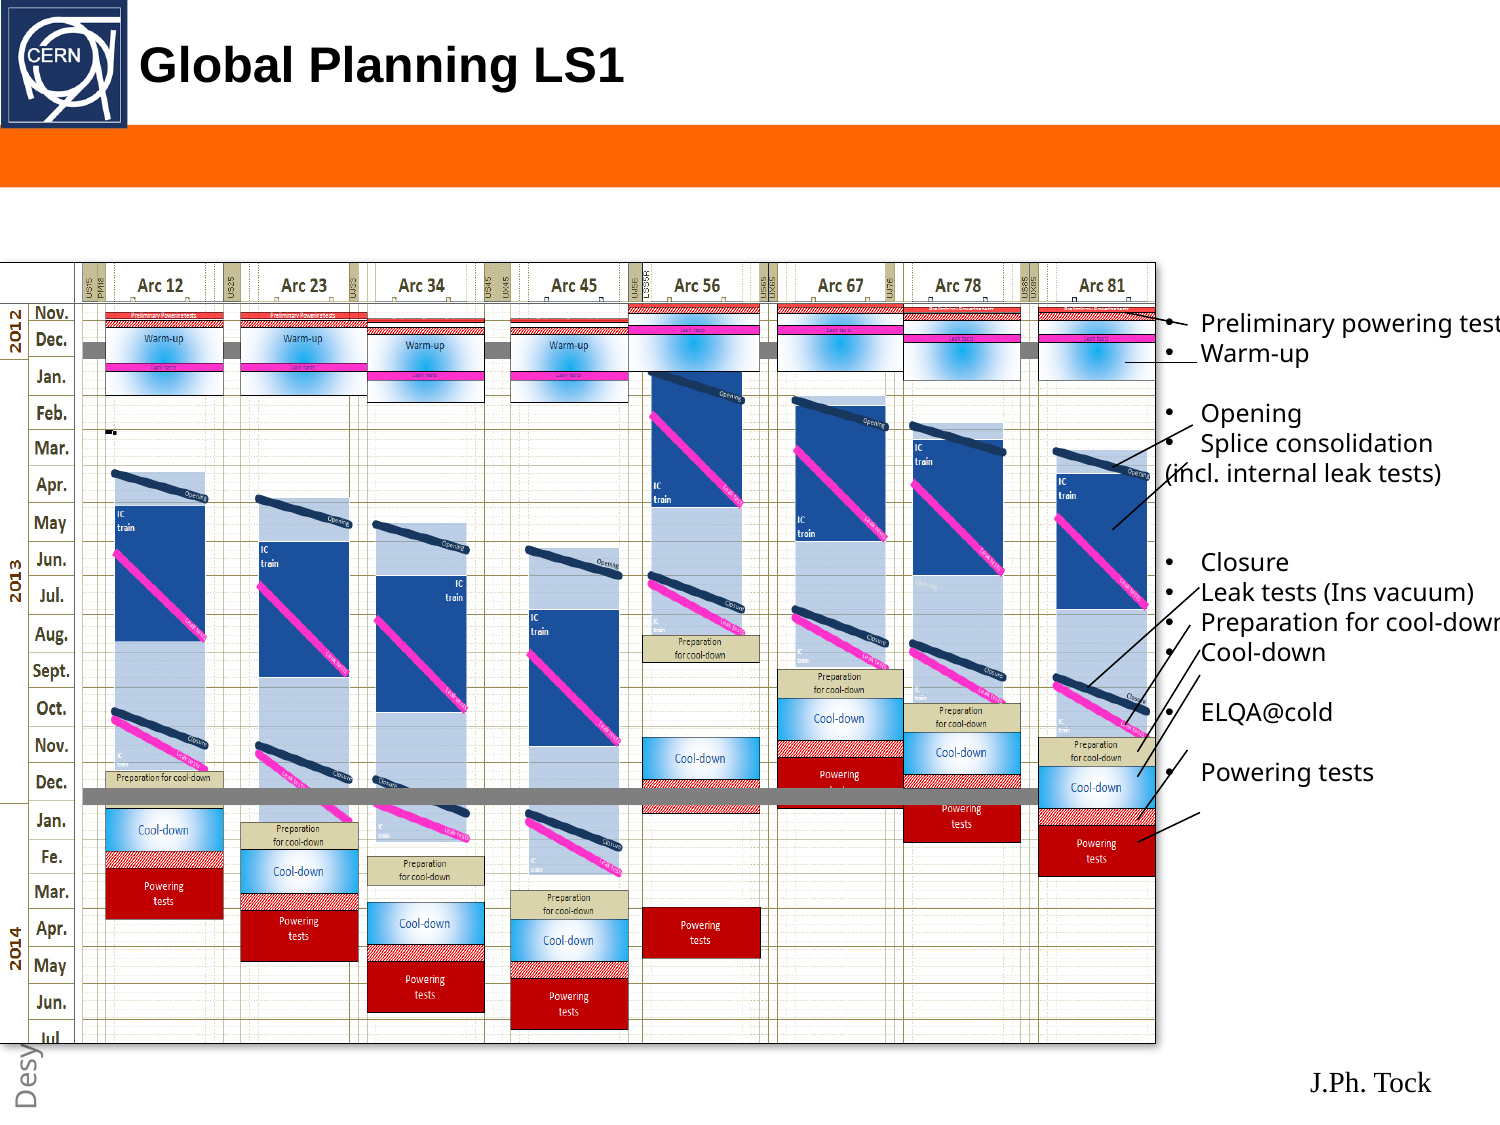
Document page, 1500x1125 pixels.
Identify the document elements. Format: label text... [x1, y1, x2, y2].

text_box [1124, 624, 1191, 726]
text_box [1137, 749, 1188, 811]
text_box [1112, 462, 1188, 530]
picture [0, 0, 128, 129]
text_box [1137, 674, 1201, 777]
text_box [1137, 649, 1201, 674]
title Global Planning LS1 [123, 0, 1500, 126]
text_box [1124, 312, 1188, 326]
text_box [1112, 424, 1193, 468]
text_box Preliminary powering tests Warm-up Opening Splice consolidation (incl. internal leak tests) Closure Leak tests (Ins vacuum) Preparation for cool-down Cool-down ELQA@cold Powering tests [1160, 299, 1500, 794]
slide_number J.Ph. Tock [1293, 1055, 1448, 1107]
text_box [1137, 812, 1201, 843]
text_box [1087, 587, 1200, 688]
picture [0, 262, 1156, 1044]
